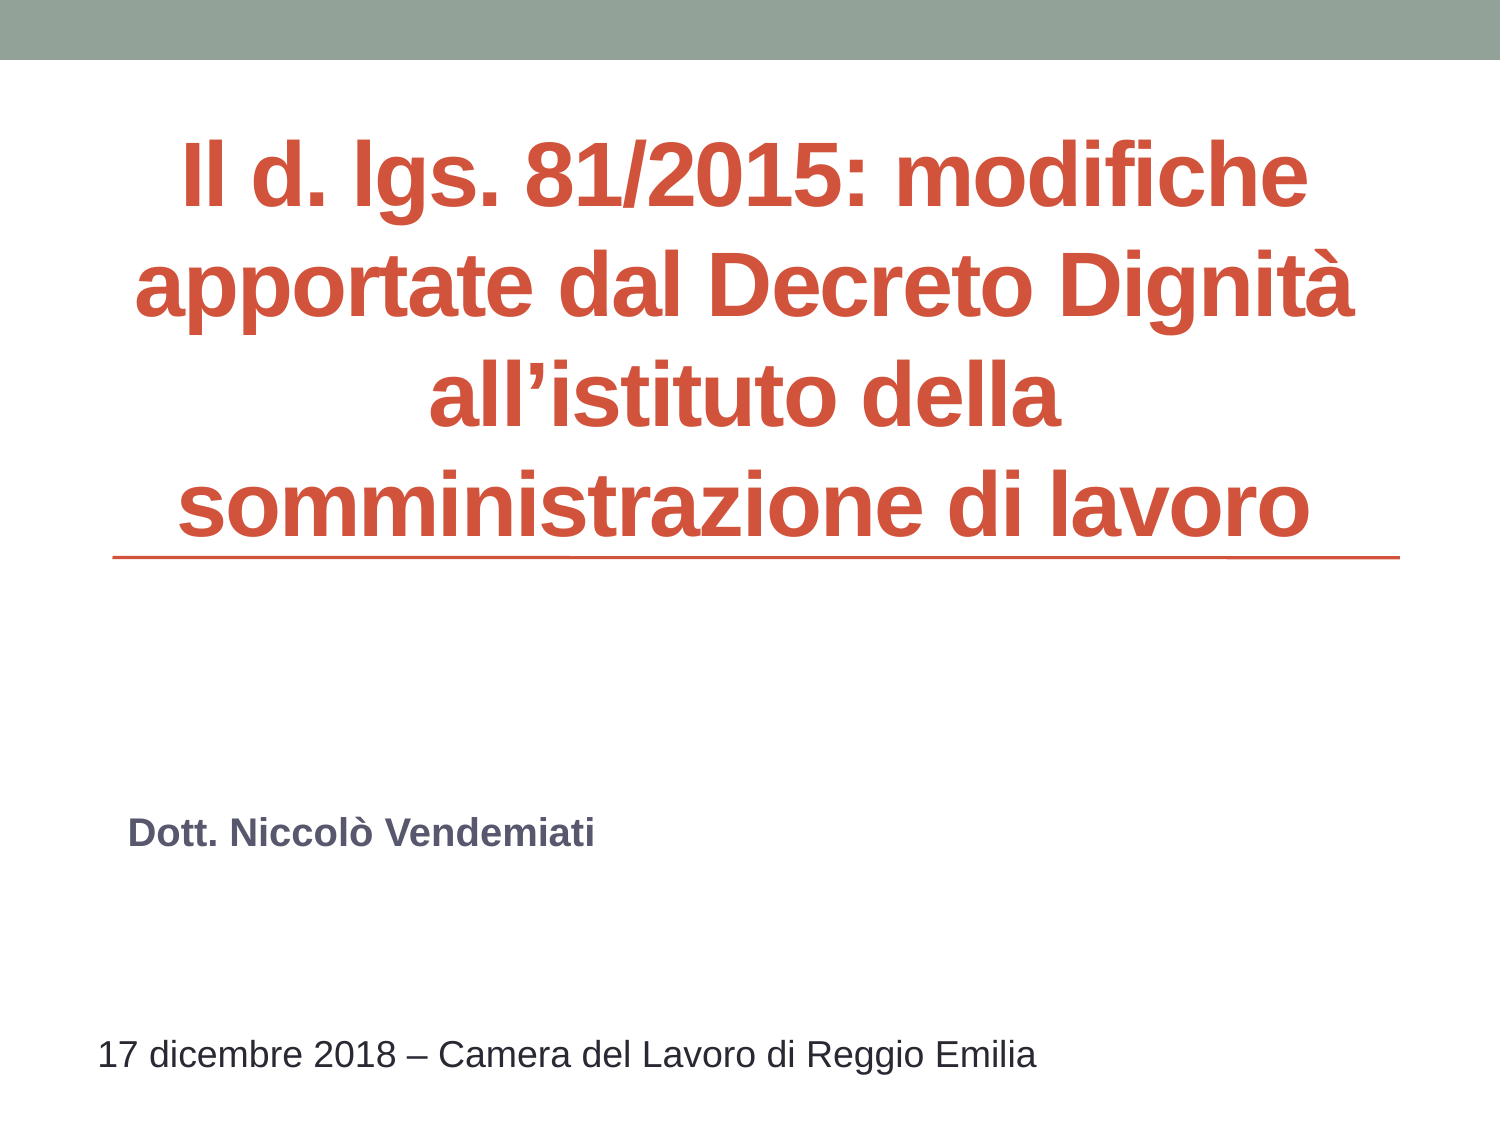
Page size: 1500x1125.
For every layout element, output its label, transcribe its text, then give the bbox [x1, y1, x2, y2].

title Il d. lgs. 81/2015: modifiche apportate dal Decreto Dignità all’istituto della somministrazione di lavoro [100, 78, 1388, 563]
text_box 17 dicembre 2018 – Camera del Lavoro di Reggio Emilia [82, 1022, 1052, 1083]
subtitle Dott. Niccolò Vendemiati [112, 575, 1163, 863]
